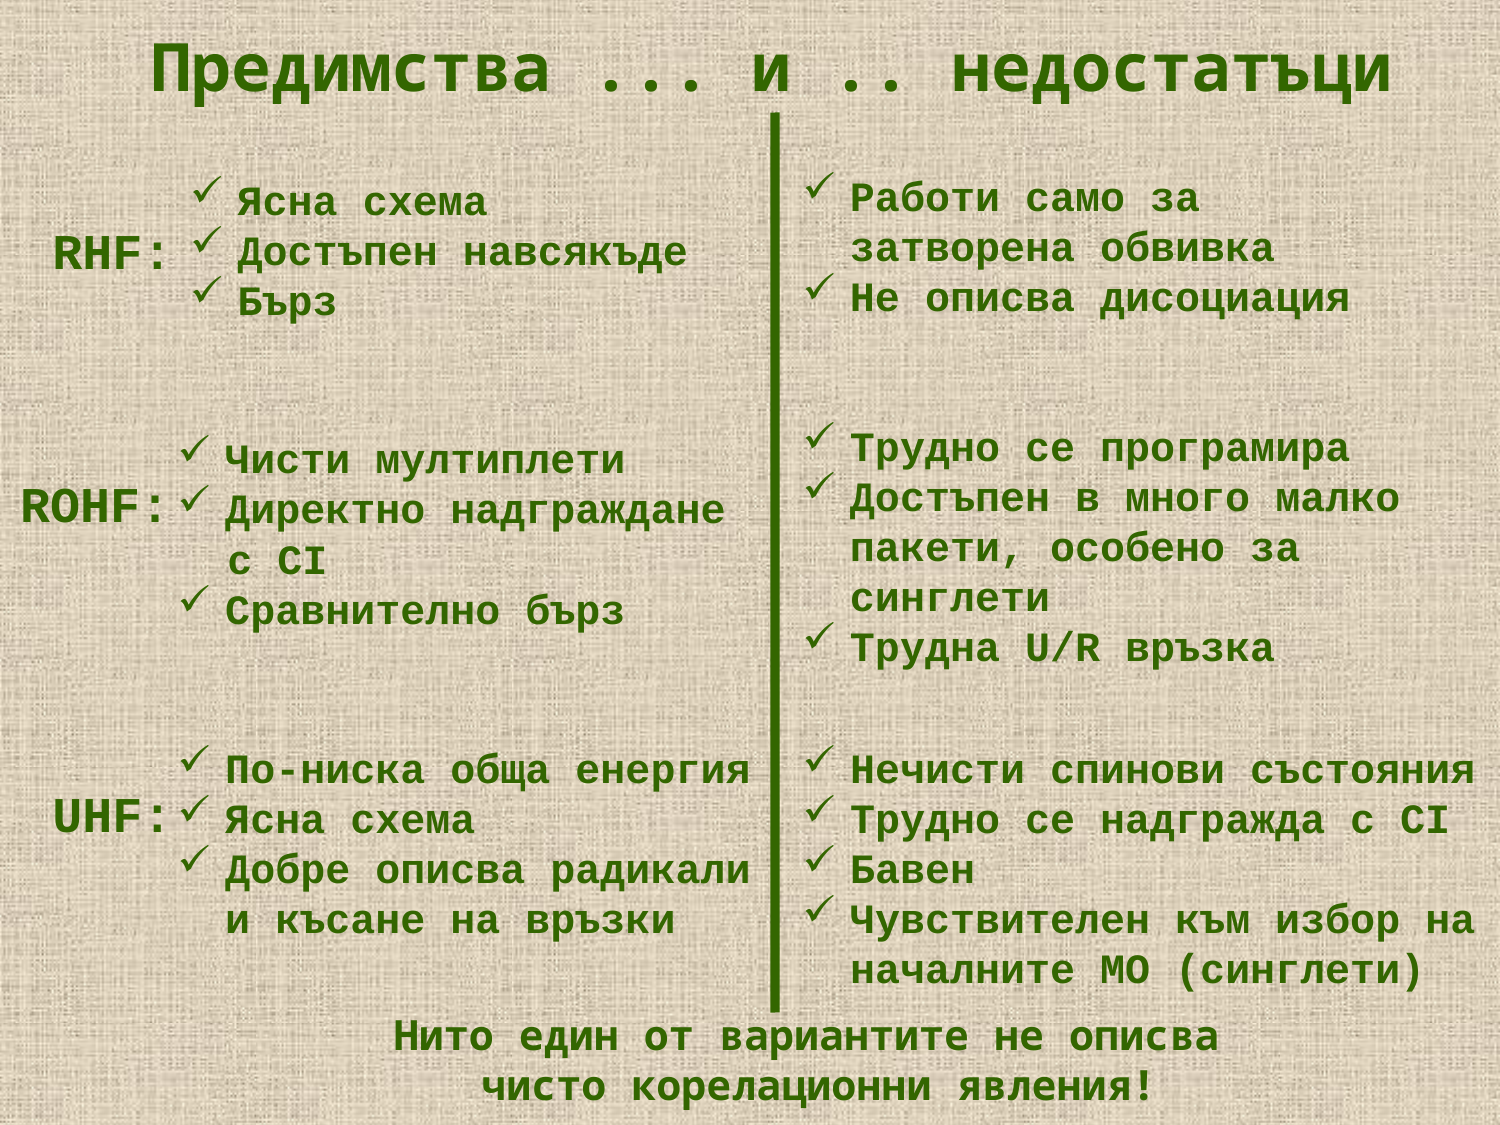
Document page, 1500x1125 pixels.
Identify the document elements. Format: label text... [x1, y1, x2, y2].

picture [0, 0, 1500, 1125]
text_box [5, 424, 750, 641]
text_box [37, 166, 725, 332]
text_box Трудно се програмира Достъпен в много малко пакети, особено за синглети Трудна U/R връзка [787, 412, 1475, 678]
text_box Нечисти спинови състояния Трудно се надгражда с CI Бавен Чувствителен към избор на началните МО (синглети) [787, 734, 1500, 1000]
text_box Предимства ... и .. недостатъци [137, 17, 1407, 113]
text_box Работи само за затворена обвивка Не описва дисоциация [787, 162, 1388, 328]
text_box Нито един от вариантите не описва чисто корелационни явления! [362, 1001, 1275, 1117]
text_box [37, 734, 788, 950]
